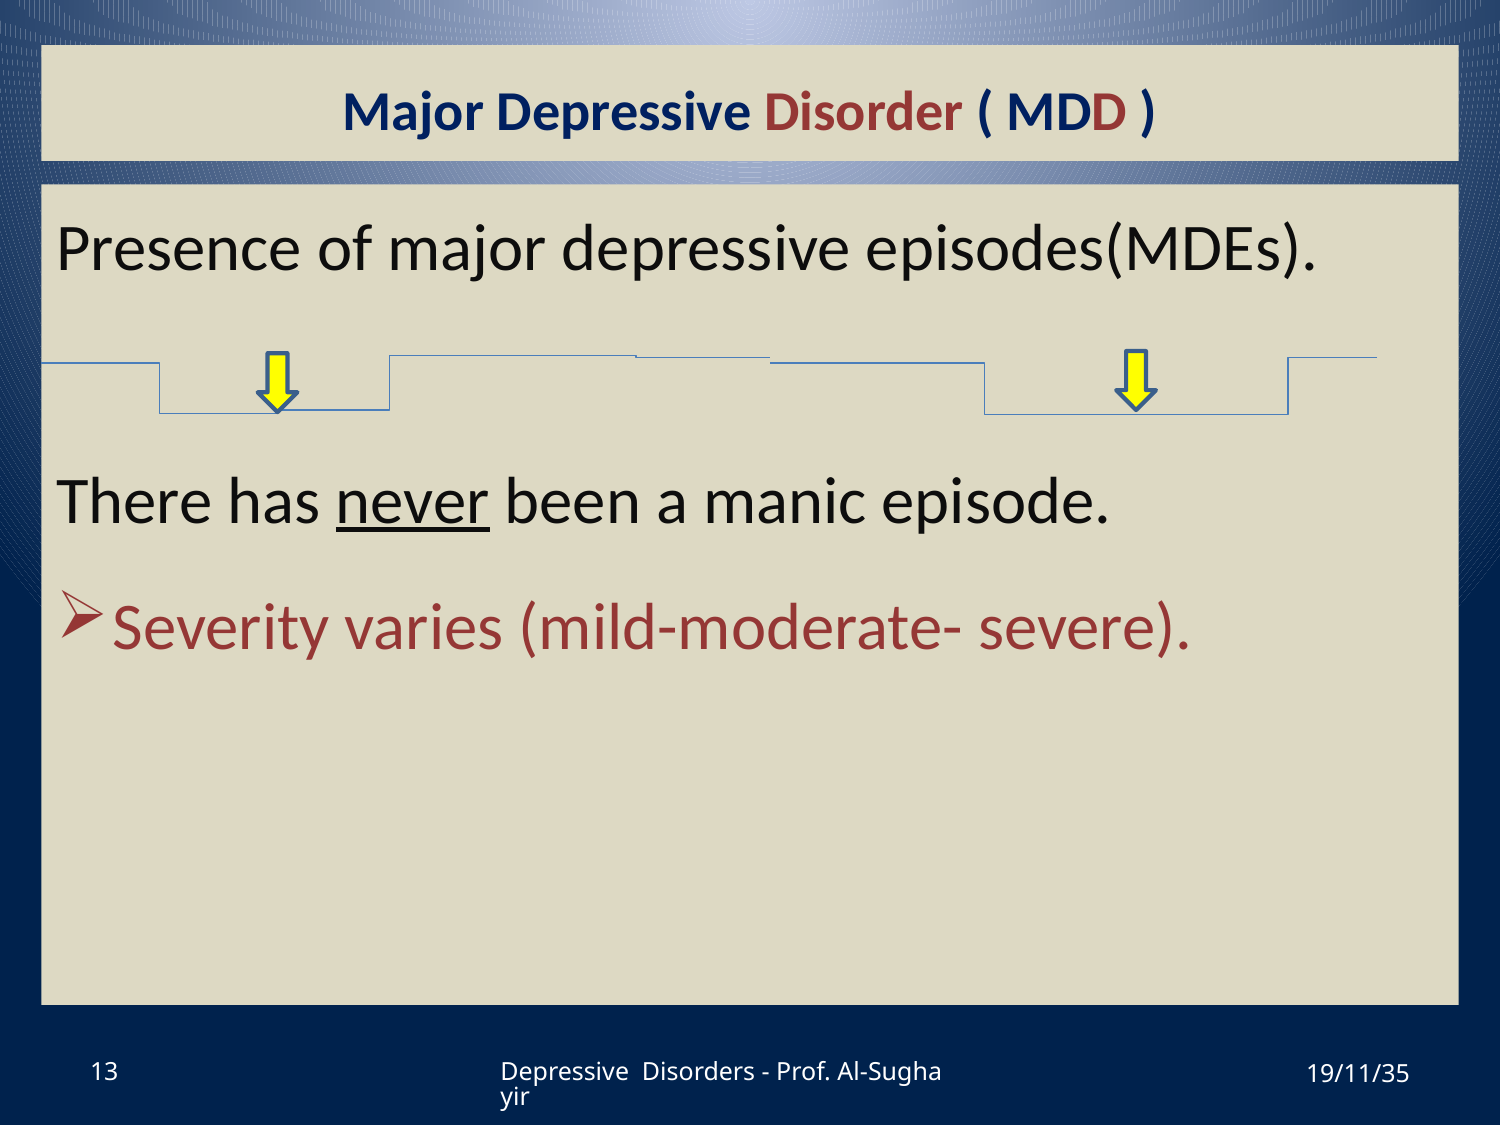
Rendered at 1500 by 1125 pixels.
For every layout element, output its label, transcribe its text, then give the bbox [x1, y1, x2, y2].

text_box [1124, 348, 1149, 361]
footer Depressive Disorders - Prof. Al-Sughayir [512, 1042, 988, 1103]
text_box [265, 351, 290, 361]
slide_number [1074, 1042, 1425, 1103]
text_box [277, 355, 503, 411]
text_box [1198, 357, 1378, 415]
list Presence of major depressive episodes(MDEs). There has never been a manic episode. Severity varies (mild-moderate- severe). [41, 184, 1459, 1005]
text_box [769, 362, 1200, 415]
title Major Depressive Disorder ( MDD ) [41, 45, 1459, 161]
slide_number 13 [75, 1042, 425, 1103]
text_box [40, 362, 273, 414]
